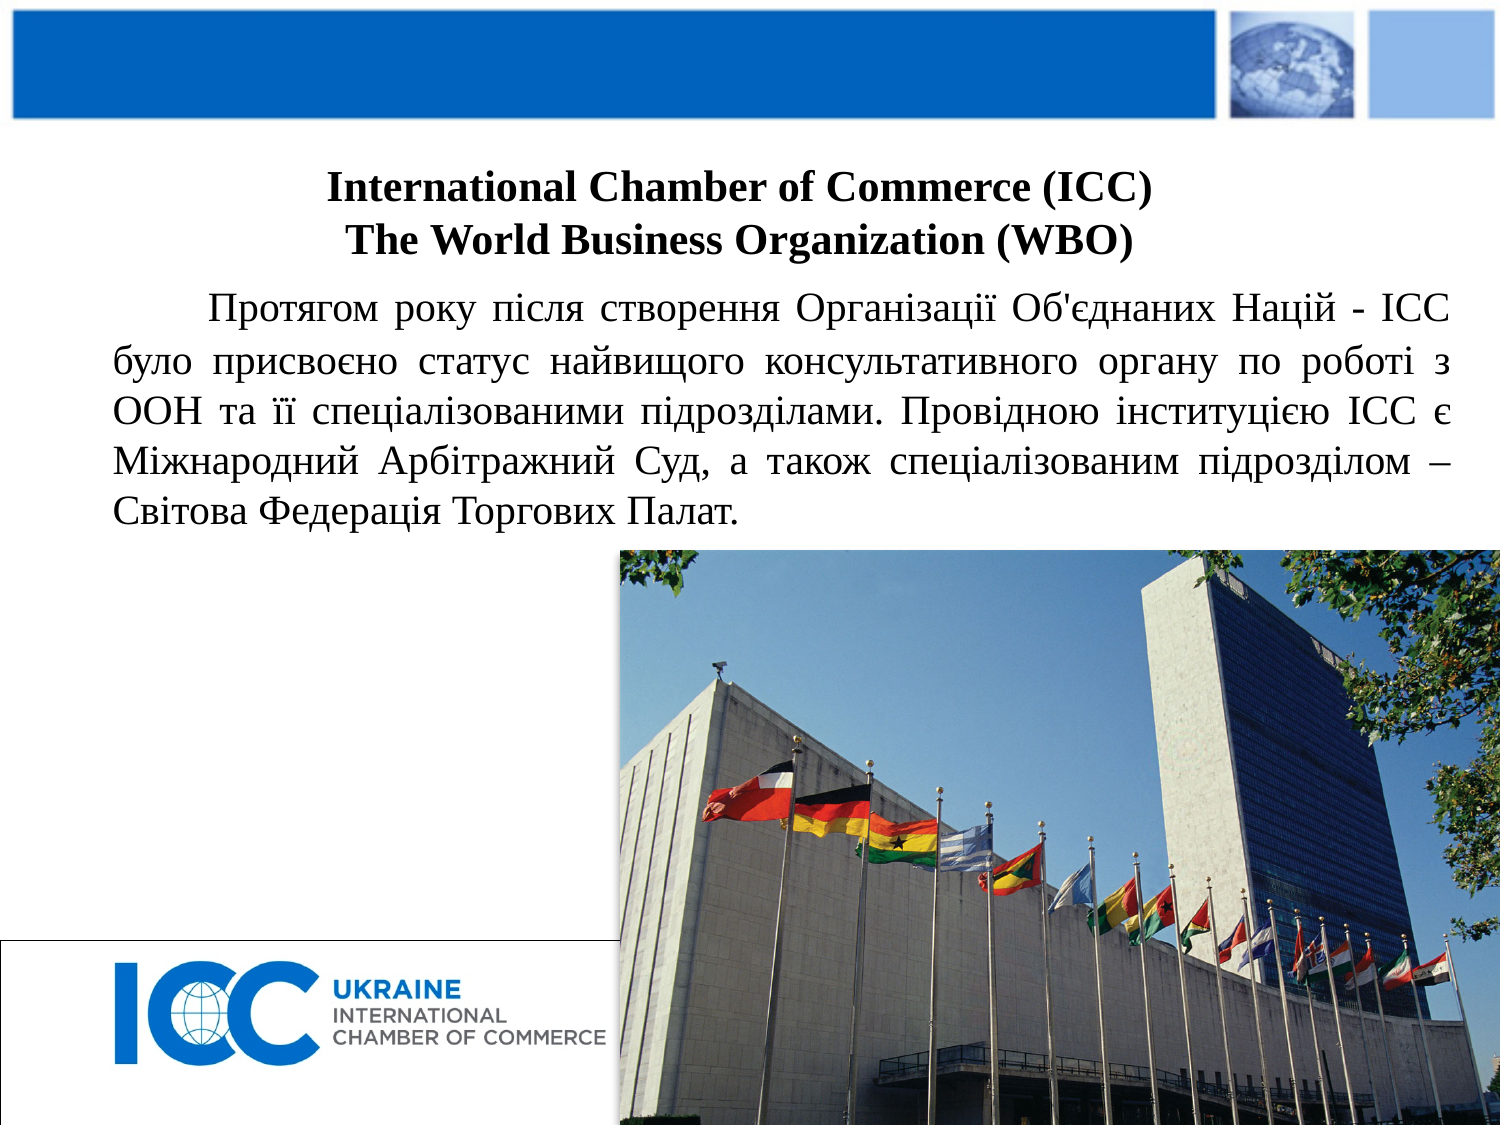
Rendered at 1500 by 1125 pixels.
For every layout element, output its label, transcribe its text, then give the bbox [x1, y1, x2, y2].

picture [0, 550, 1500, 1125]
list Протягом року після створення Організації Об'єднаних Націй - ICC було присвоєно статус найвищого консультативного органу по роботі з ООН та її спеціалізованими підрозділами. Провідною інституцією ICC є Міжнародний Арбітражний Суд, а також спеціалізованим підрозділом – Світова Федерація Торгових Палат. [41, 255, 1467, 938]
title International Chamber of Commerce (ICC) The World Business Organization (WBO) [64, 149, 1415, 255]
picture [0, 0, 1500, 128]
